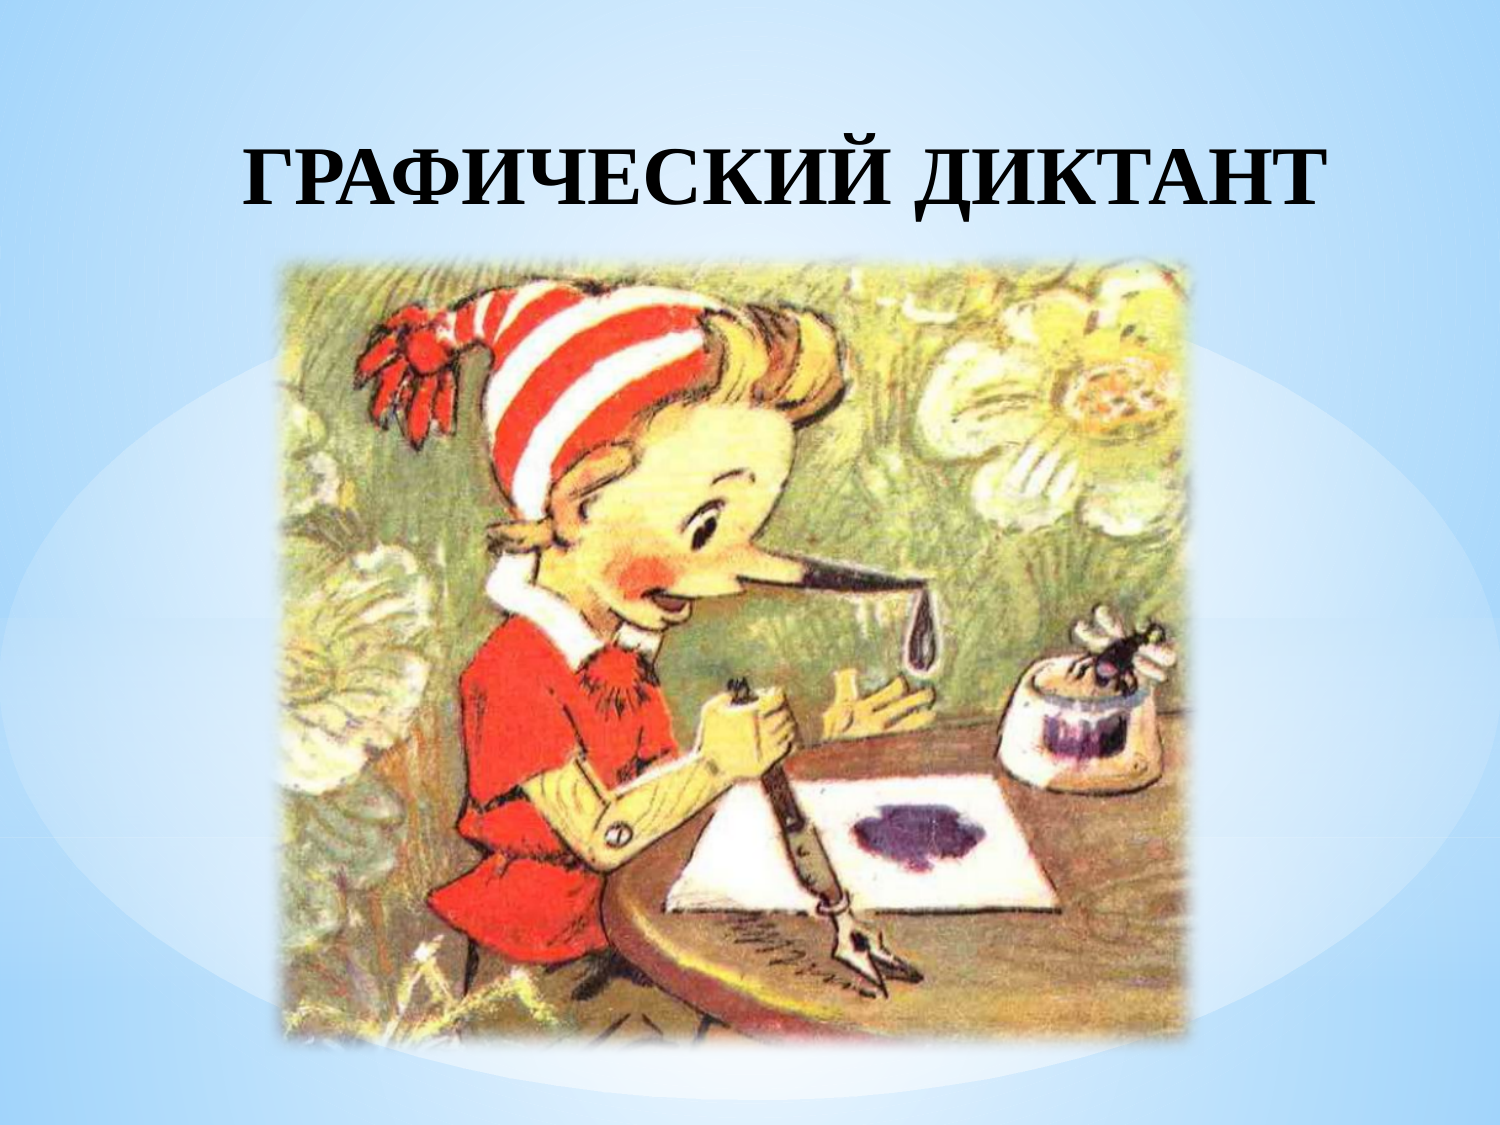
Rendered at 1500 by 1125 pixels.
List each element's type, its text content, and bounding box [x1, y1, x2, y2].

picture [265, 248, 1204, 1056]
title ГРАФИЧЕСКИЙ ДИКТАНТ [183, 113, 1388, 302]
